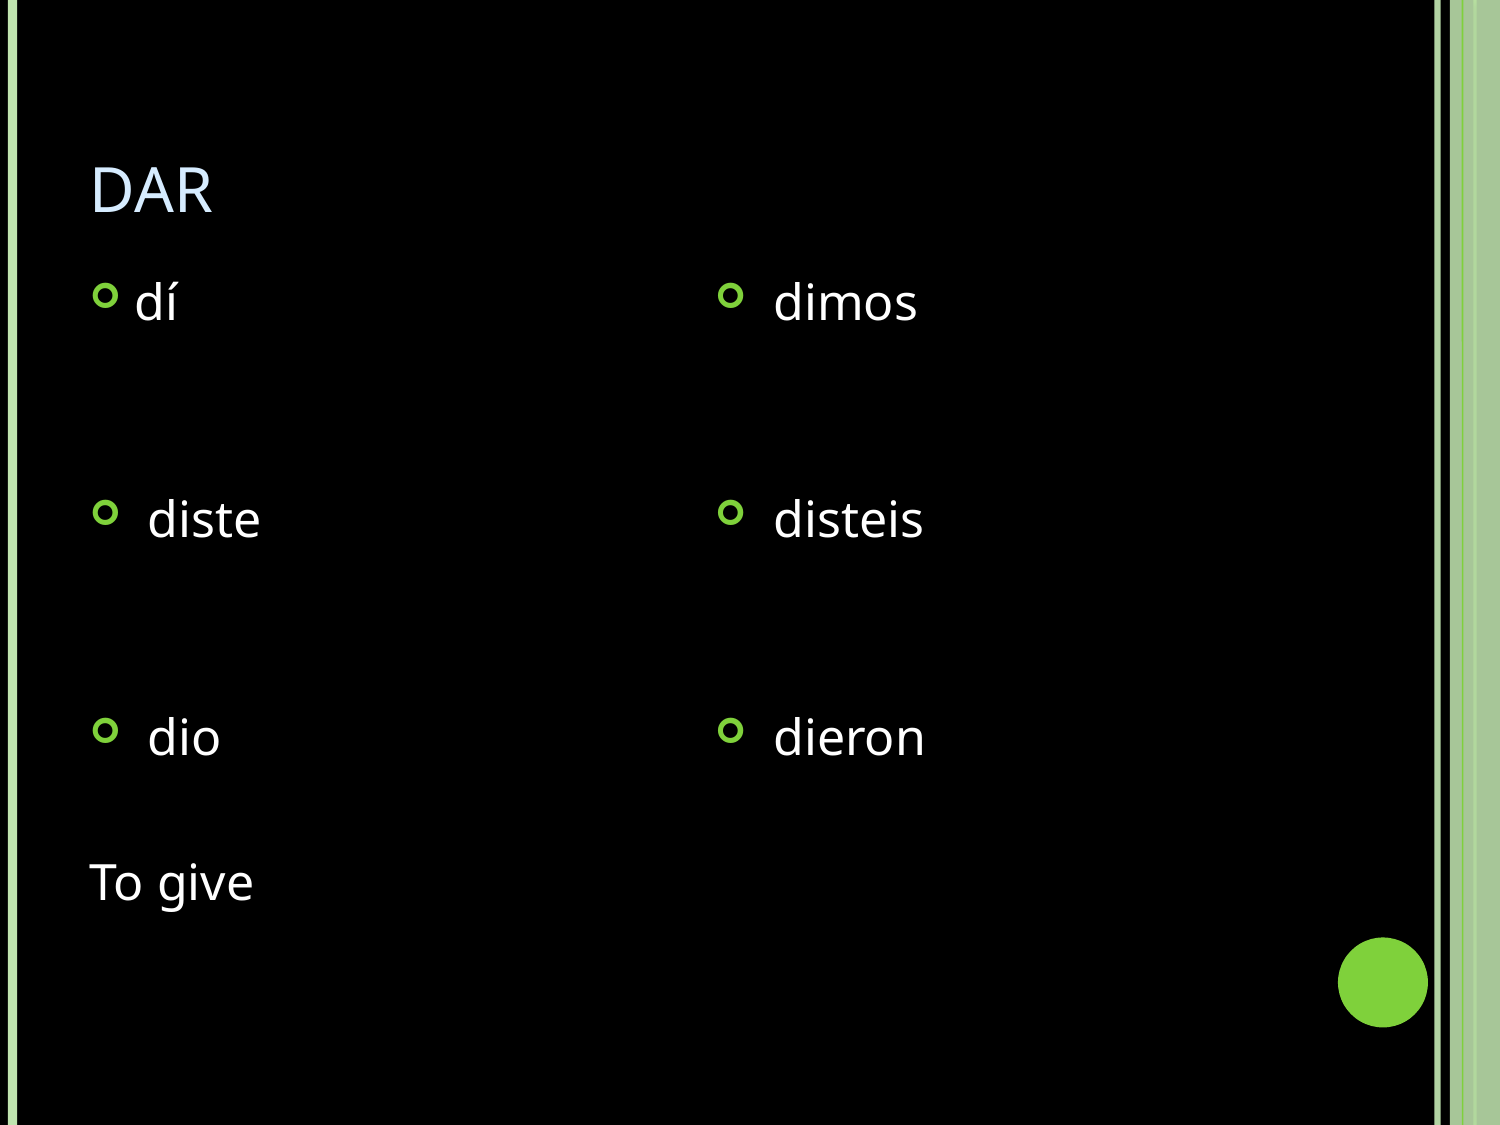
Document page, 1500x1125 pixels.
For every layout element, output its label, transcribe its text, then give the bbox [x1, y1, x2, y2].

list dí diste dio To give [75, 262, 675, 1013]
title DAR [75, 45, 1300, 233]
list dimos disteis dieron [700, 262, 1301, 1013]
